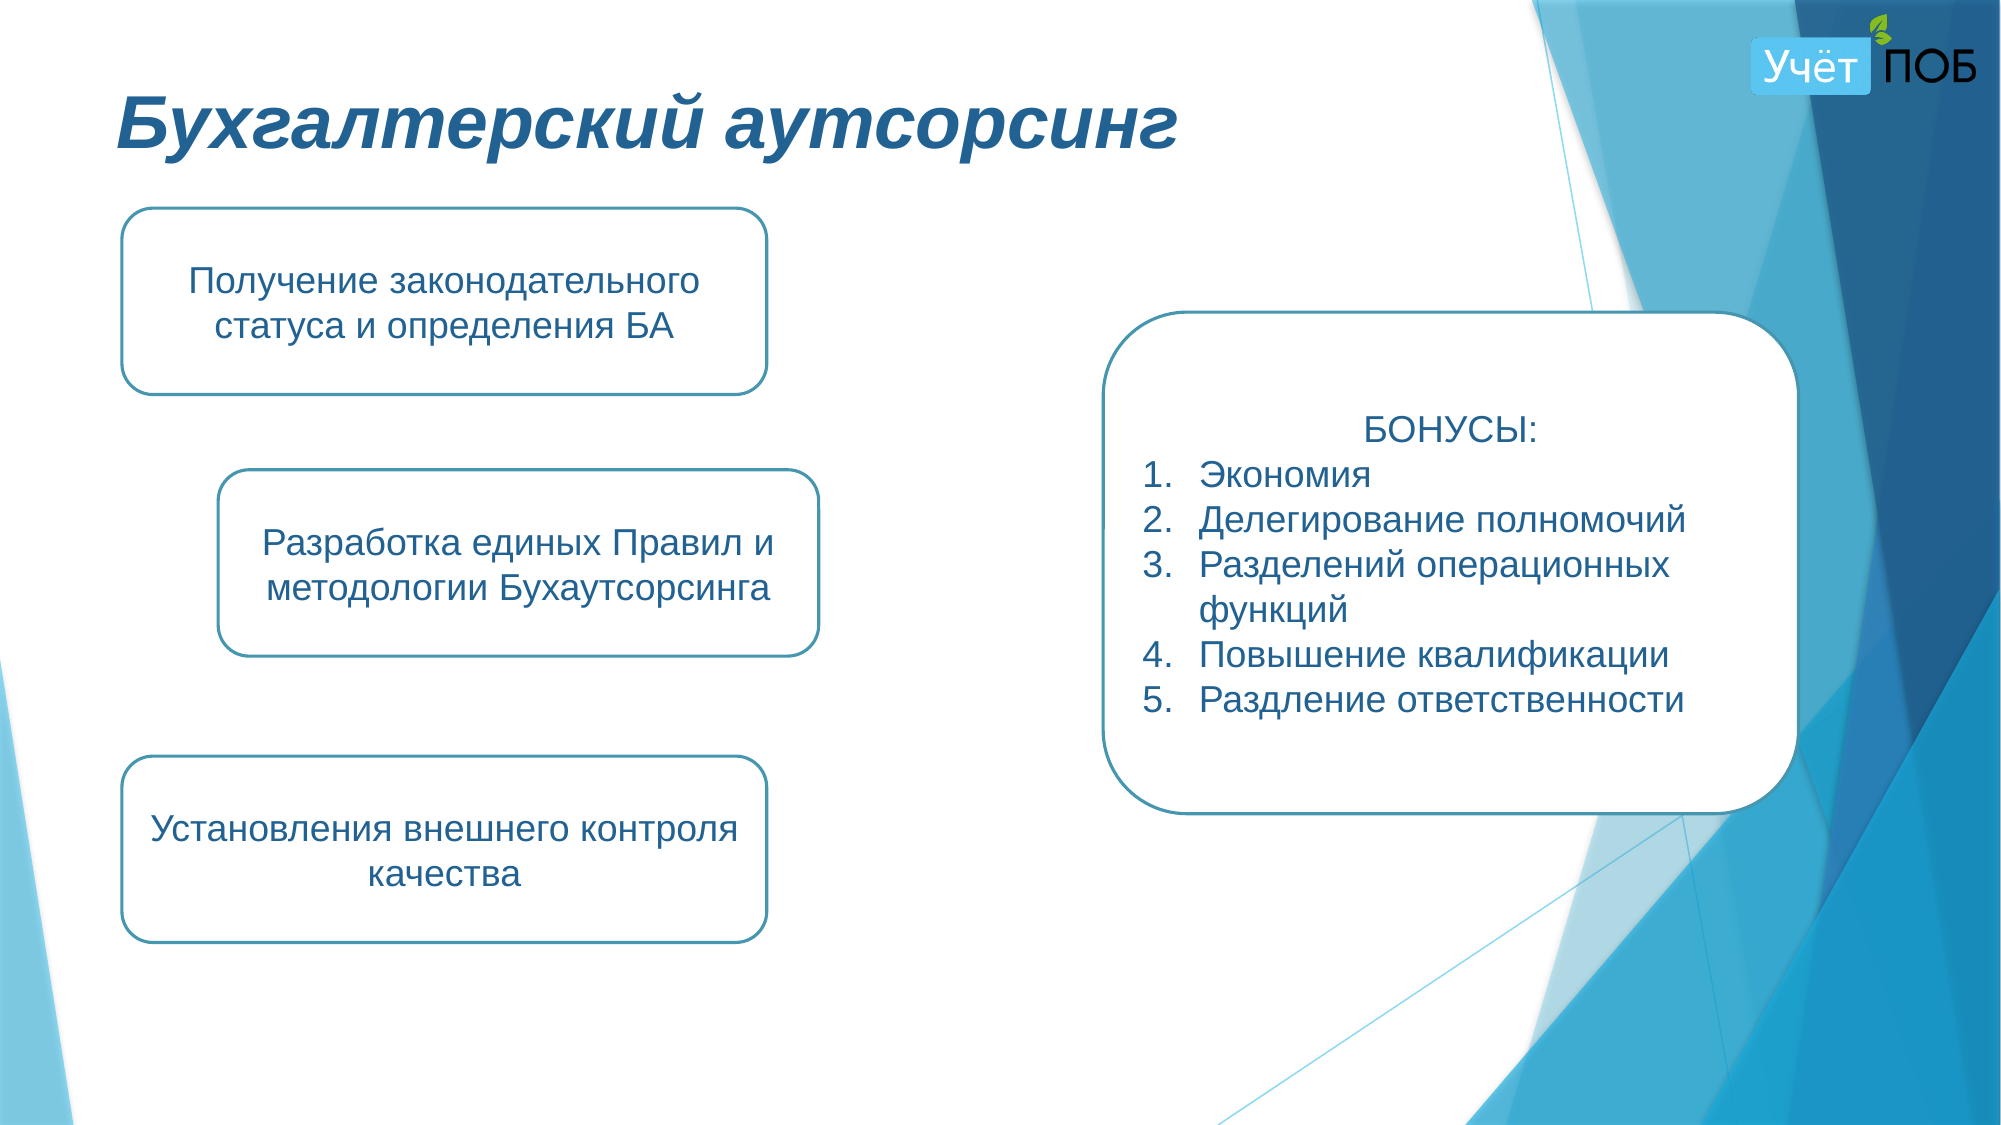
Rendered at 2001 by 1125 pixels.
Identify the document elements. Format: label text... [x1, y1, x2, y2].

text_box БОНУСЫ: Экономия Делегирование полномочий Разделений операционных функций Повышение квалификации Раздление ответственности [1101, 310, 1801, 816]
text_box Установления внешнего контроля качества [120, 754, 769, 945]
title Бухгалтерский аутсорсинг [87, 65, 1210, 179]
text_box Получение законодательного статуса и определения БА [120, 206, 769, 397]
text_box Разработка единых Правил и методологии Бухаутсорсинга [216, 468, 821, 658]
picture [1751, 14, 1977, 96]
